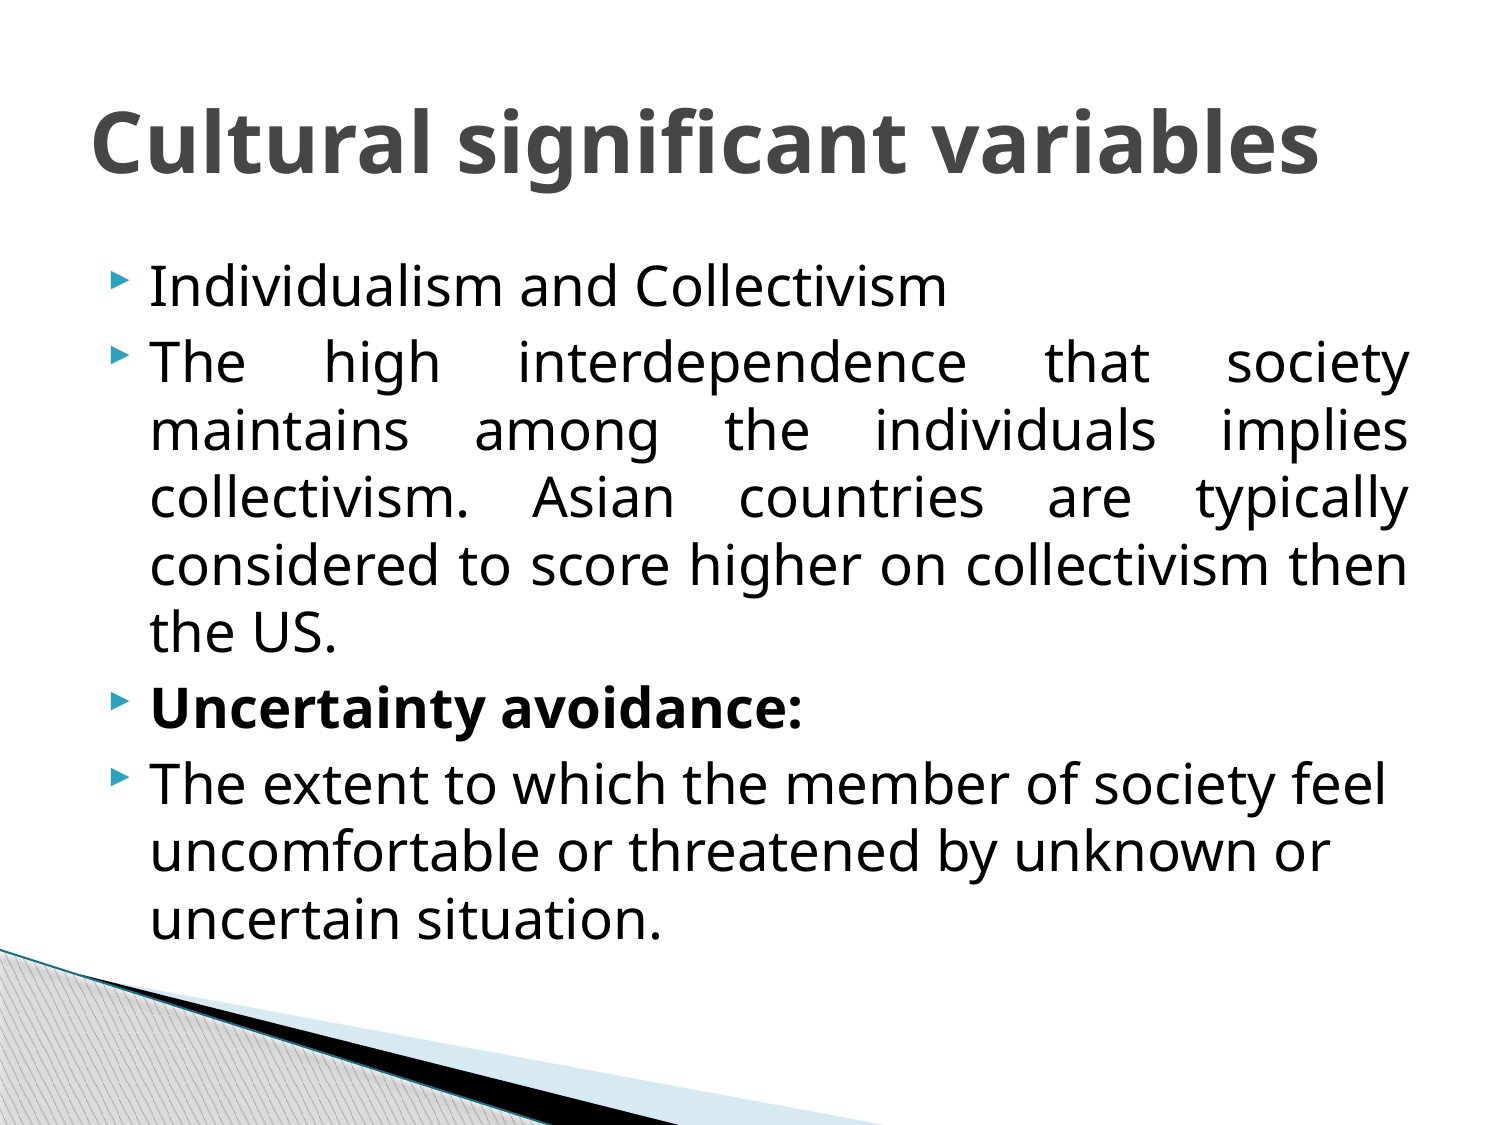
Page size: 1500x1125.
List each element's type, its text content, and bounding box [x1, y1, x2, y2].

title Cultural significant variables [75, 45, 1425, 233]
list Individualism and Collectivism The high interdependence that society maintains among the individuals implies collectivism. Asian countries are typically considered to score higher on collectivism then the US. Uncertainty avoidance: The extent to which the member of society feel uncomfortable or threatened by unknown or uncertain situation. [75, 243, 1425, 986]
